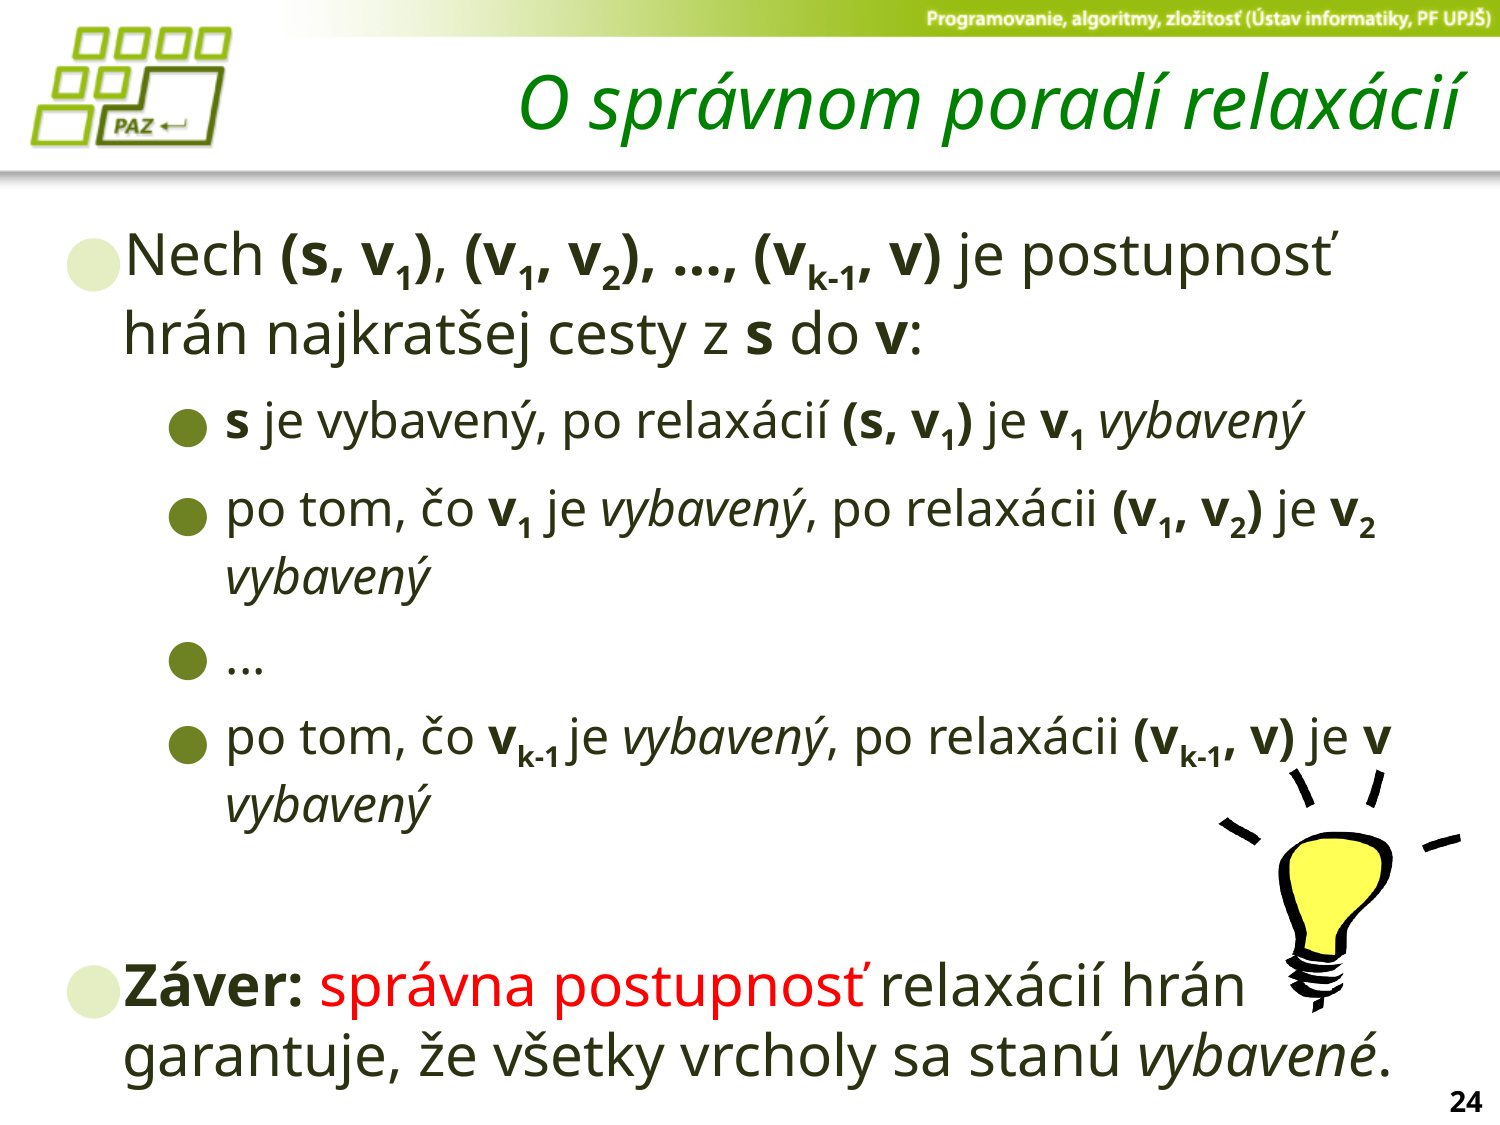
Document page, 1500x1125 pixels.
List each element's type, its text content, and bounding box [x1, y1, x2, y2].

title O správnom poradí relaxácií [343, 46, 1477, 135]
list Nech (s, v1), (v1, v2), …, (vk-1, v) je postupnosť hrán najkratšej cesty z s do v: s je vybavený, po relaxácií (s, v1) je v1 vybavený po tom, čo v1 je vybavený, po relaxácii (v1, v2) je v2 vybavený ... po tom, čo vk-1 je vybavený, po relaxácii (vk-1, v) je v vybavený Záver: správna postupnosť relaxácií hrán garantuje, že všetky vrcholy sa stanú vybavené. [48, 209, 1456, 1080]
picture [0, 0, 1500, 1125]
